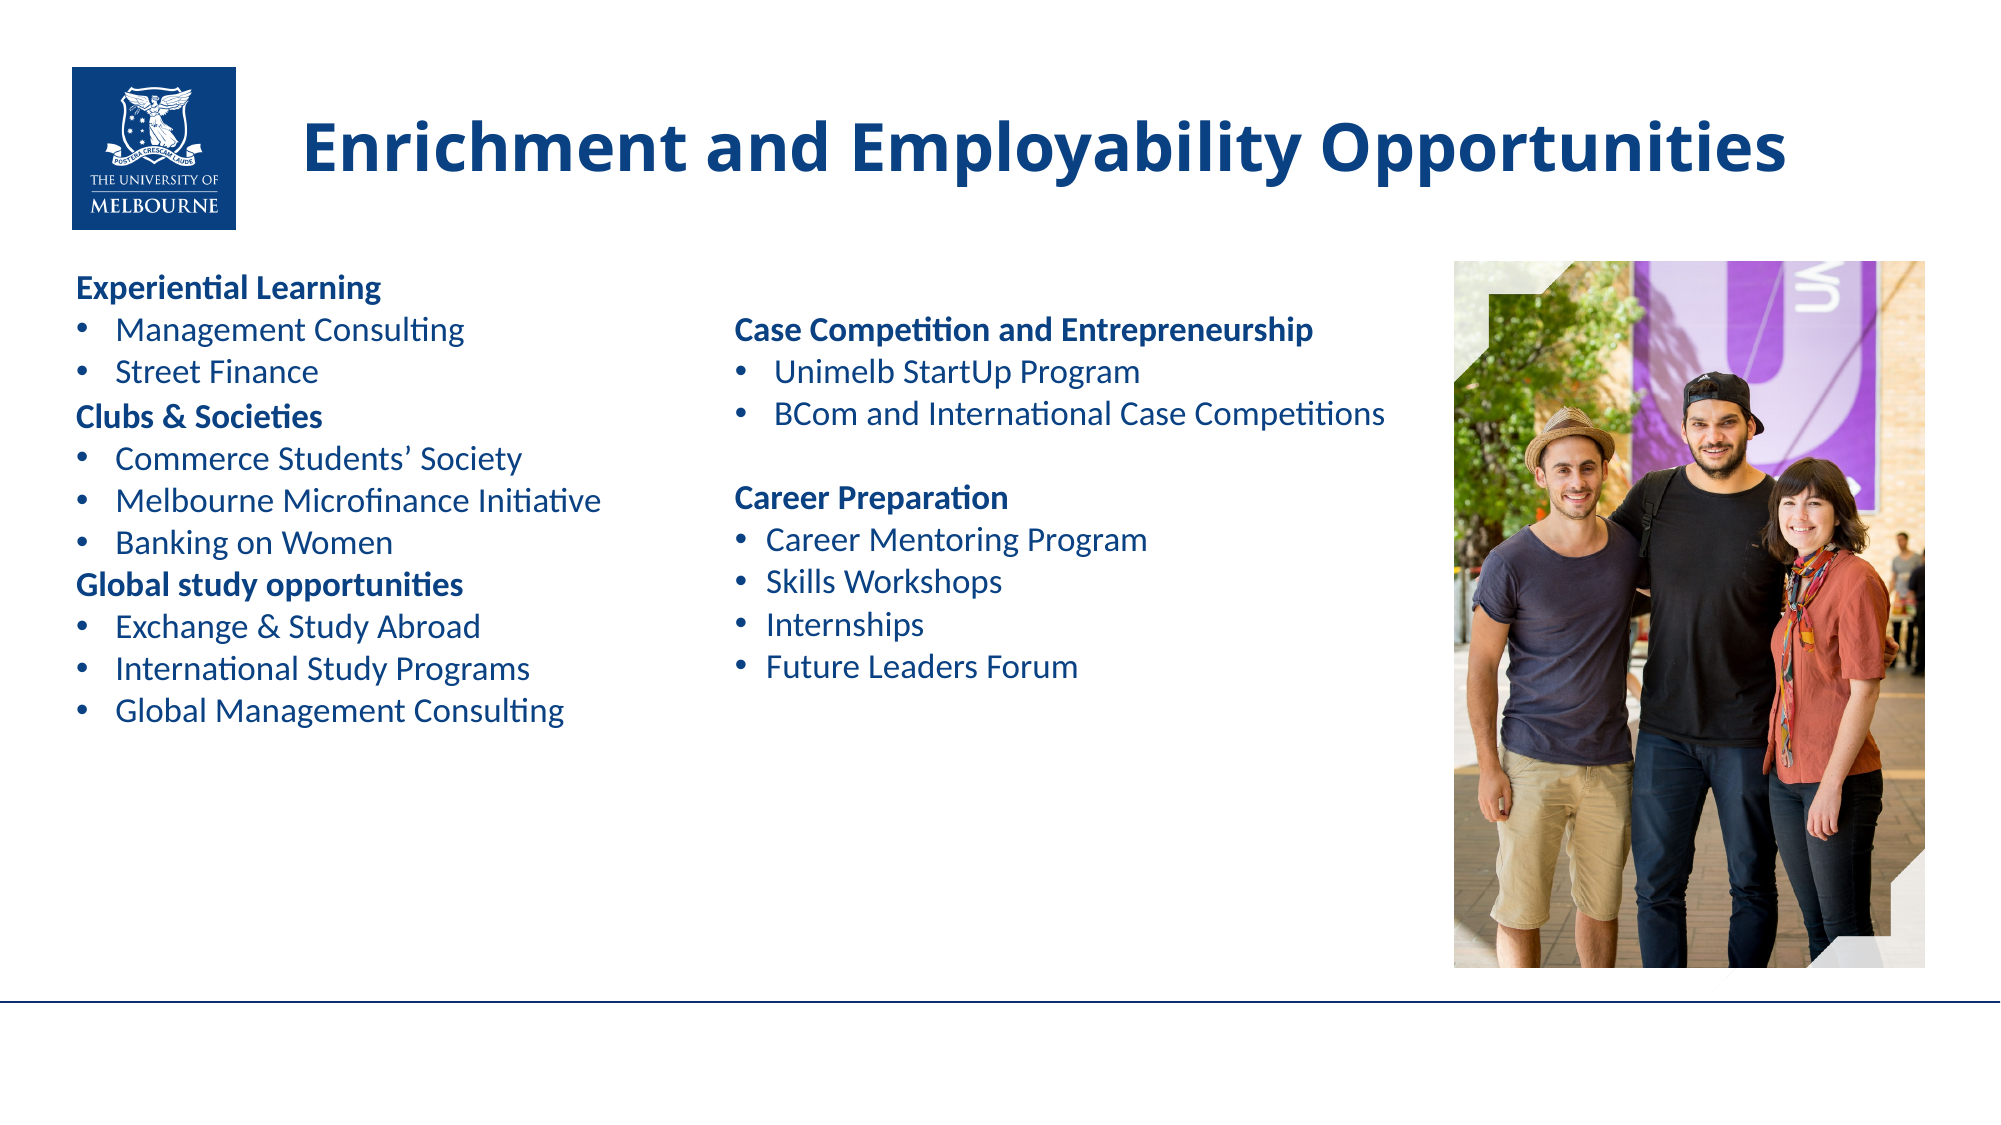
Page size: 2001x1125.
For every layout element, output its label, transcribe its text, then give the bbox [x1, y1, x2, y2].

picture [72, 67, 236, 230]
title Enrichment and Employability Opportunities [301, 56, 1900, 243]
picture [1454, 259, 1925, 993]
list Experiential Learning Management Consulting Street Finance Clubs & Societies Commerce Students’ Society Melbourne Microfinance Initiative Banking on Women Global study opportunities Exchange & Study Abroad International Study Programs Global Management Consulting Case Competition and Entrepreneurship Unimelb StartUp Program BCom and International Case Competitions Career Preparation Career Mentoring Program Skills Workshops Internships Future Leaders Forum [61, 261, 1409, 971]
